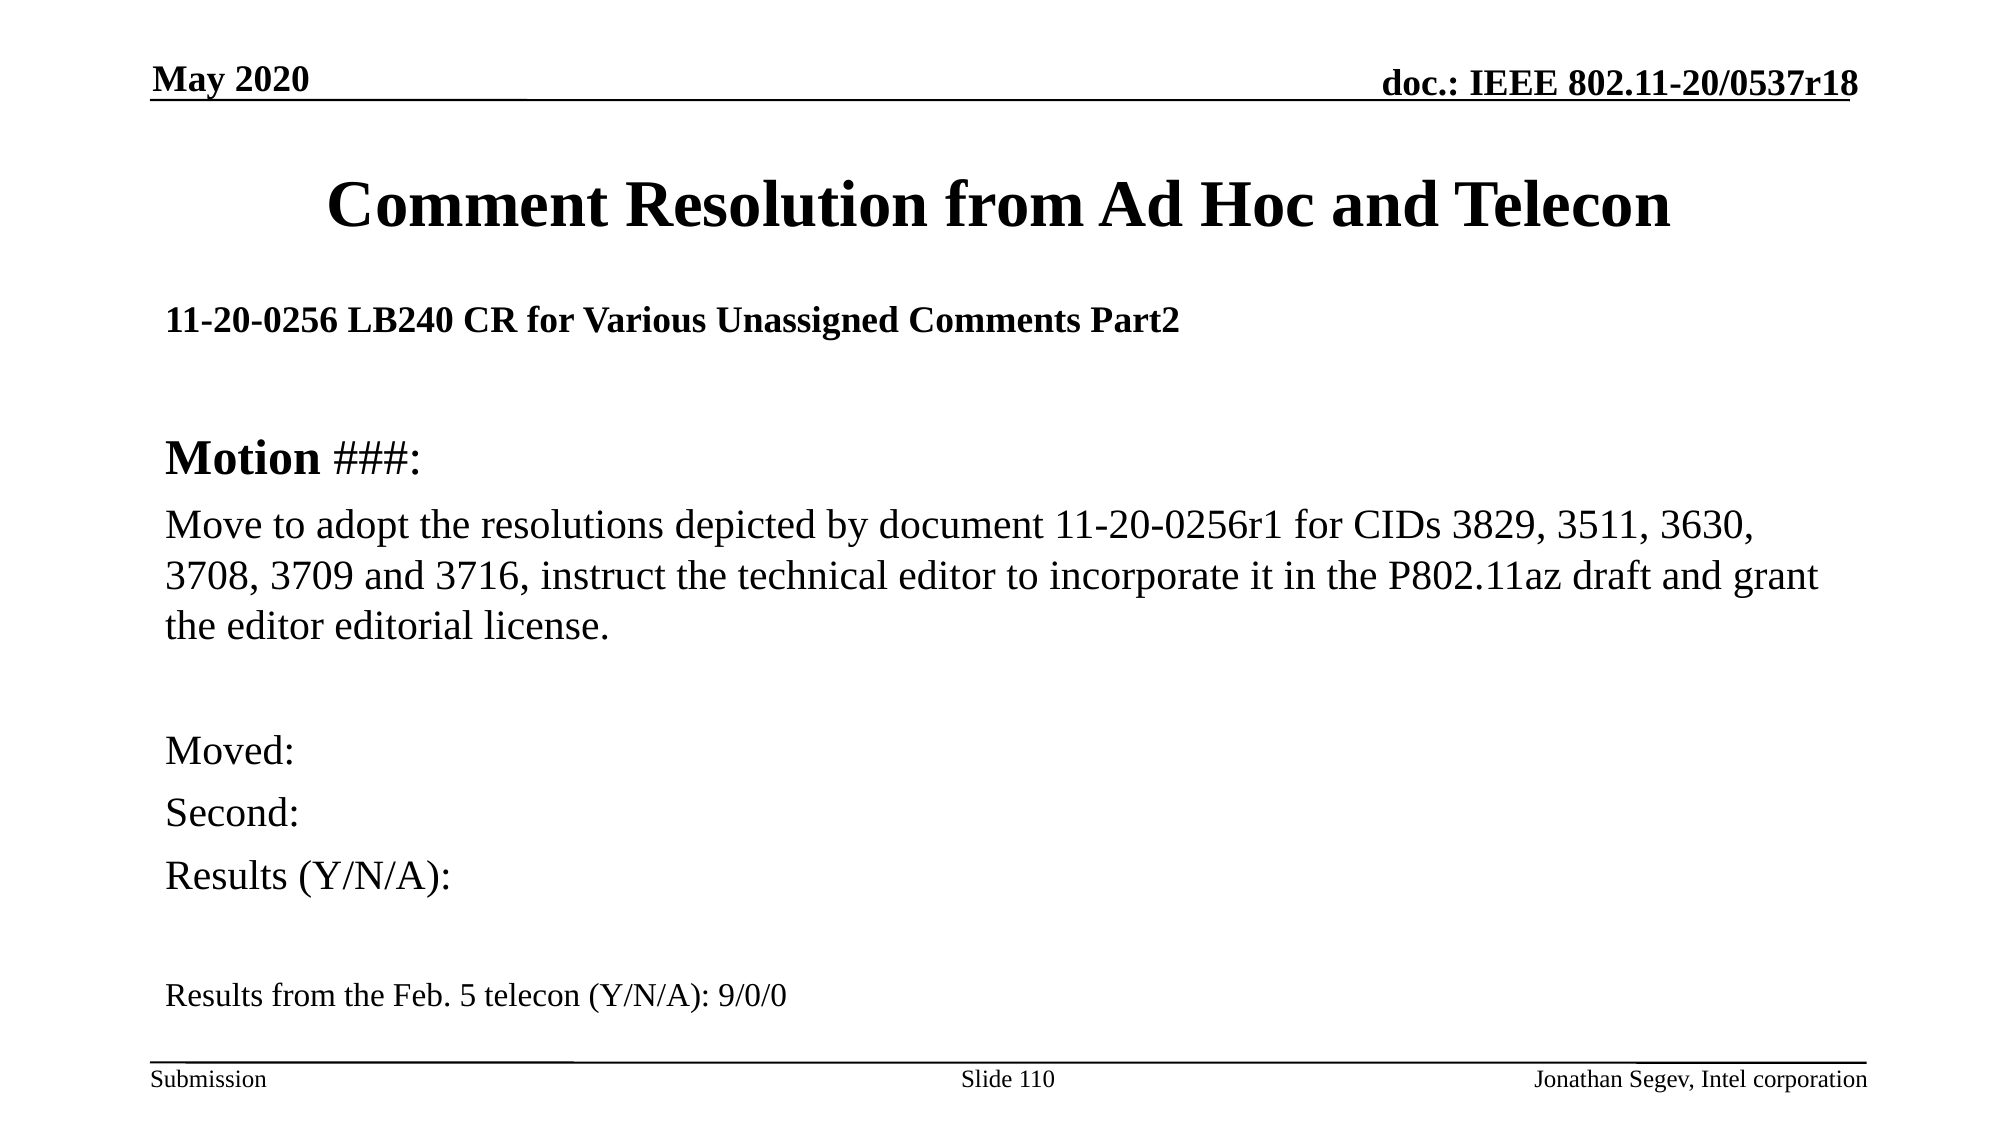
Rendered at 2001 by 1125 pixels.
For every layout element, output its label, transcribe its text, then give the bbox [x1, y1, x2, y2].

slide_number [152, 54, 563, 100]
slide_number Slide 110 [950, 1061, 1067, 1123]
footer Jonathan Segev, Intel corporation [1171, 1061, 1869, 1093]
title Comment Resolution from Ad Hoc and Telecon [149, 112, 1850, 286]
list 11-20-0256 LB240 CR for Various Unassigned Comments Part2 Motion ###: Move to adopt the resolutions depicted by document 11-20-0256r1 for CIDs 3829, 3511, 3630, 3708, 3709 and 3716, instruct the technical editor to incorporate it in the P802.11az draft and grant the editor editorial license. Moved: Second: Results (Y/N/A): Results from the Feb. 5 telecon (Y/N/A): 9/0/0 [149, 286, 1850, 1000]
